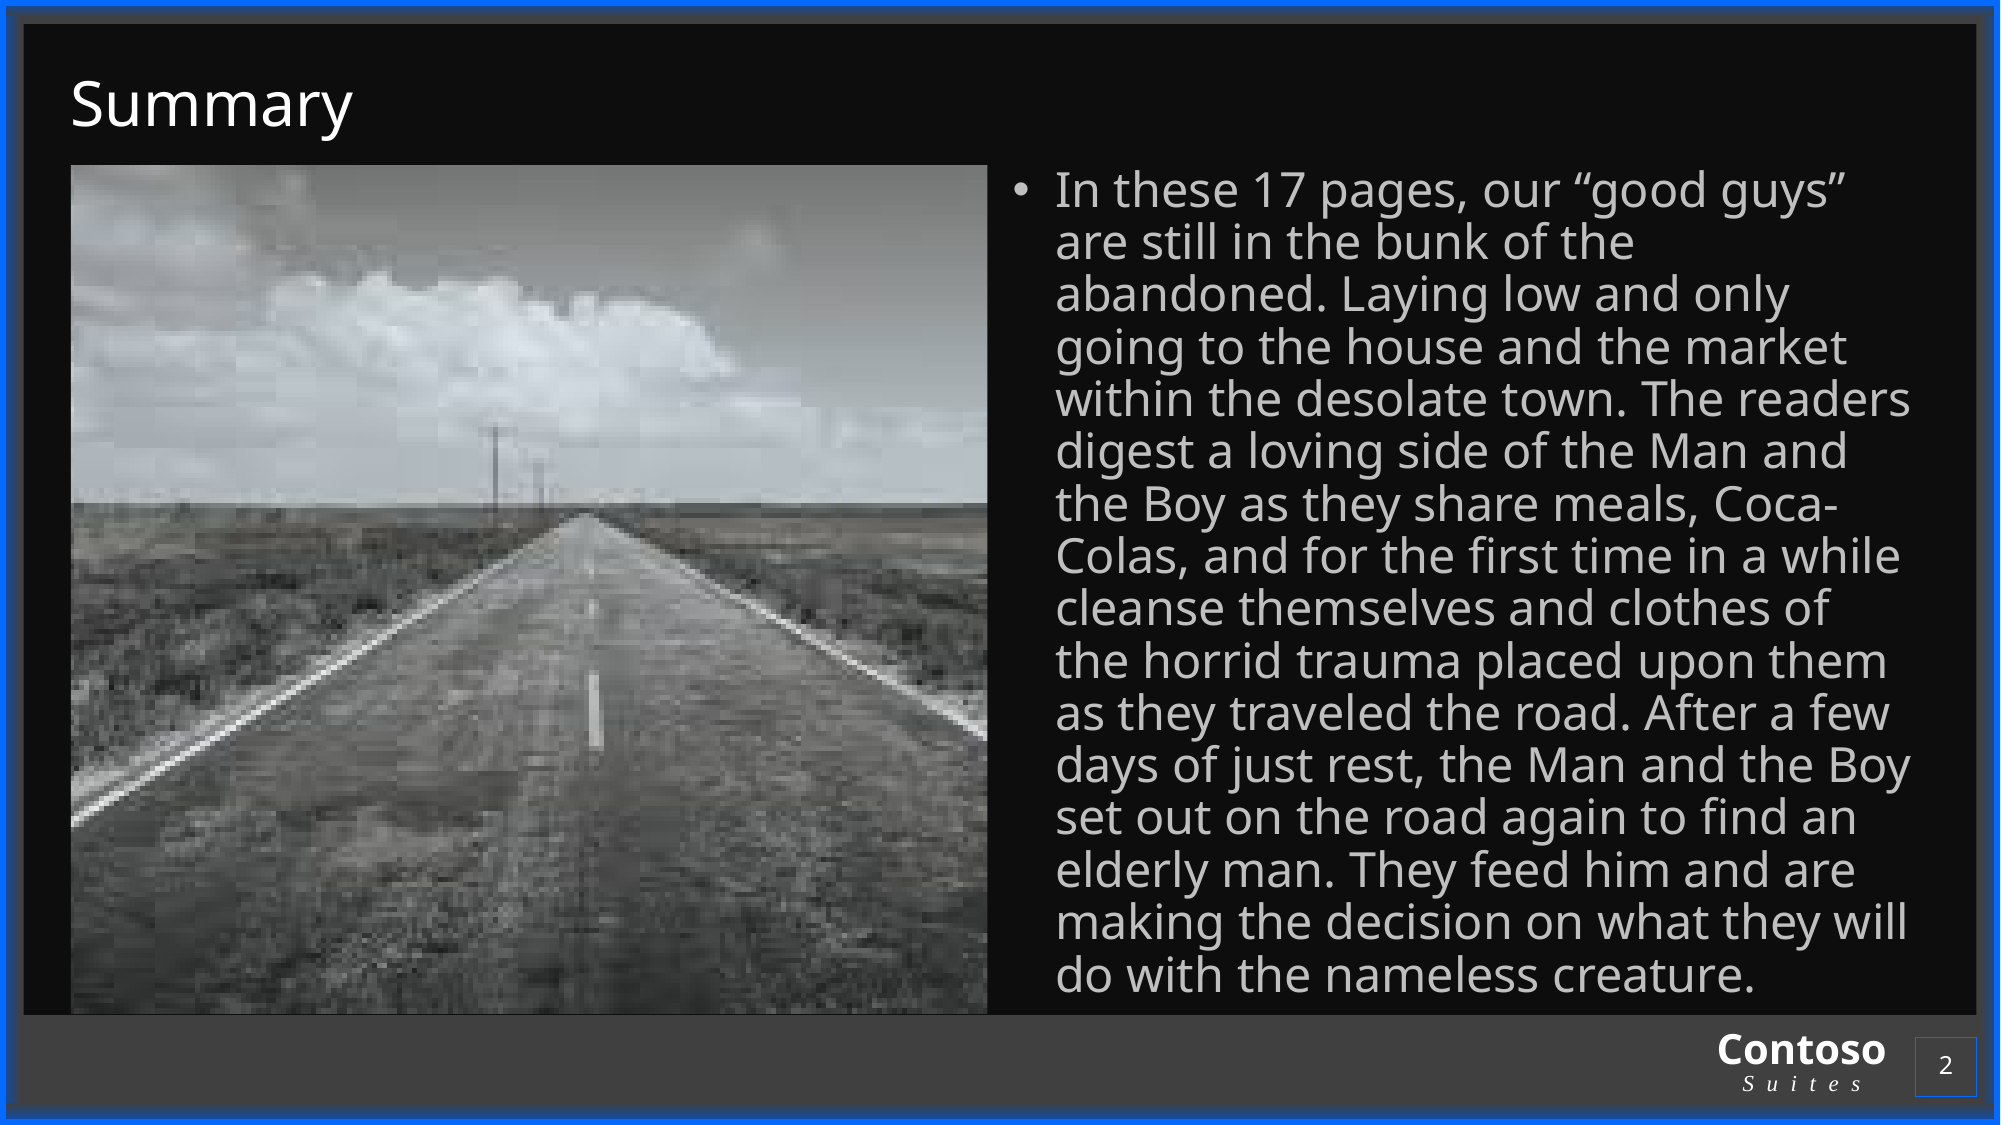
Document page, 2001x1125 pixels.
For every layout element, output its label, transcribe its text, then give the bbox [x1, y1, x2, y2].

slide_number 2 [1915, 1037, 1977, 1097]
title Summary [70, 70, 1932, 142]
list In these 17 pages, our “good guys” are still in the bunk of the abandoned. Laying low and only going to the house and the market within the desolate town. The readers digest a loving side of the Man and the Boy as they share meals, Coca-Colas, and for the first time in a while cleanse themselves and clothes of the horrid trauma placed upon them as they traveled the road. After a few days of just rest, the Man and the Boy set out on the road again to find an elderly man. They feed him and are making the decision on what they will do with the nameless creature. [1012, 165, 1916, 1014]
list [70, 165, 988, 1014]
